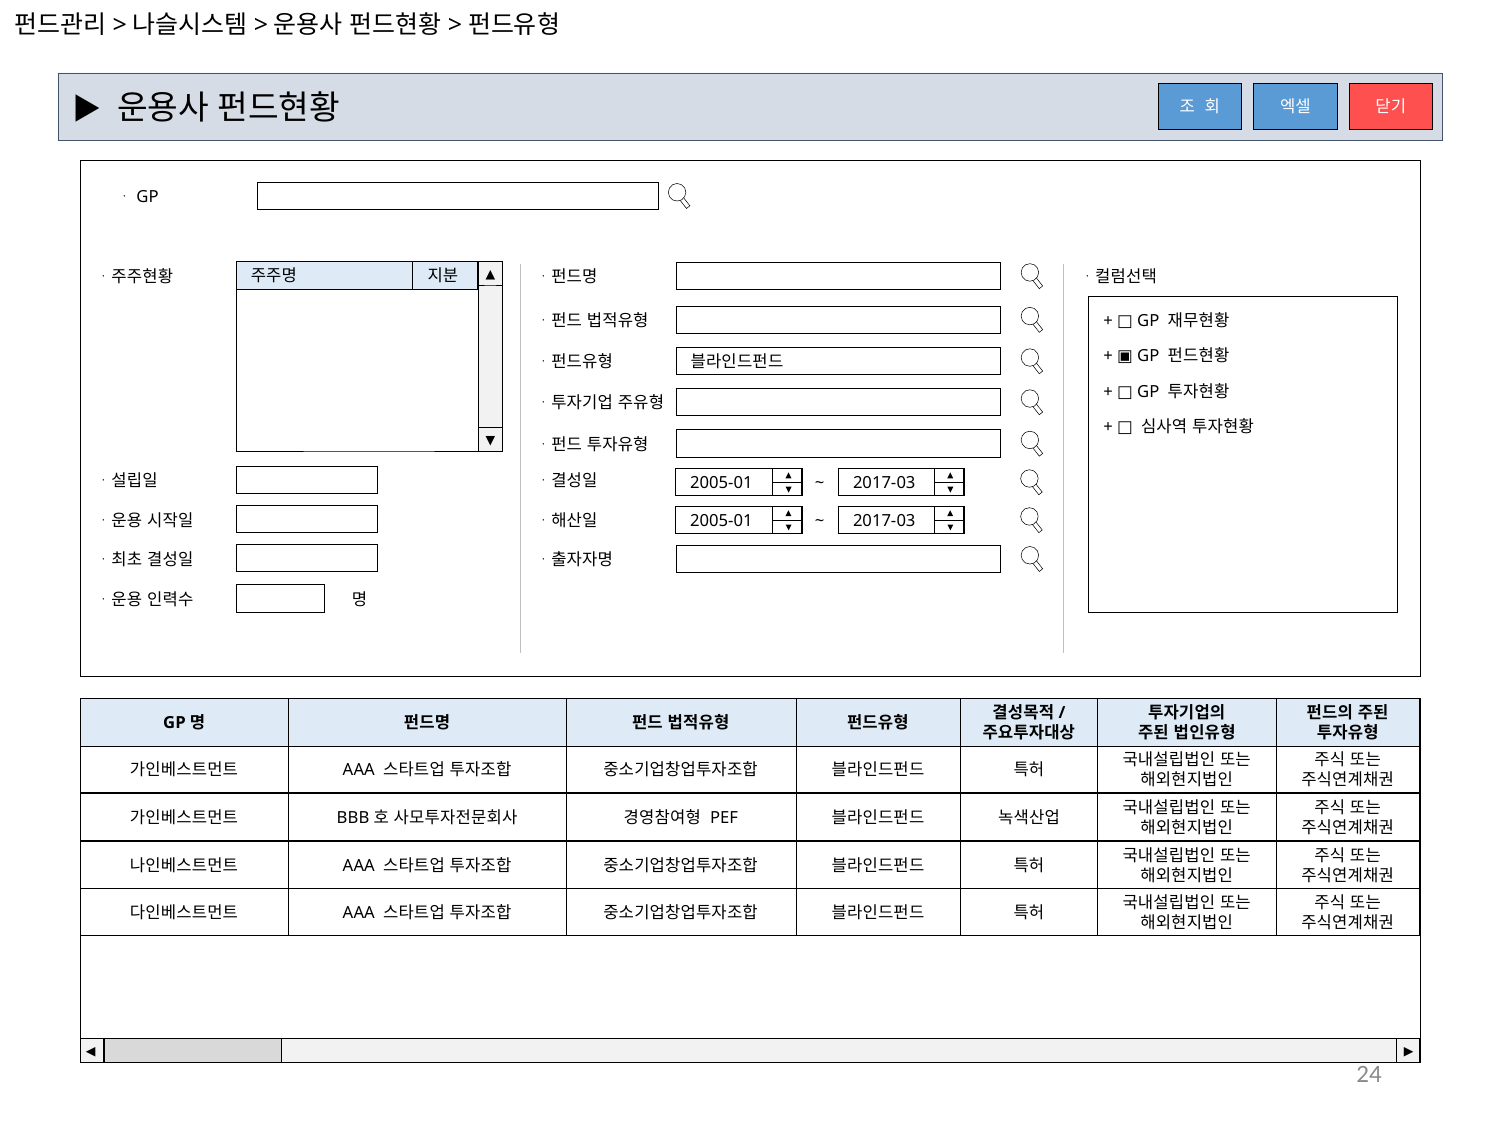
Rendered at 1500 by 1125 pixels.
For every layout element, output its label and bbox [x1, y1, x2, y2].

text_box [57, 72, 1443, 141]
text_box [79, 160, 1421, 677]
text_box [0, 0, 1500, 50]
slide_number [1059, 1042, 1397, 1103]
text_box [79, 697, 1421, 1063]
